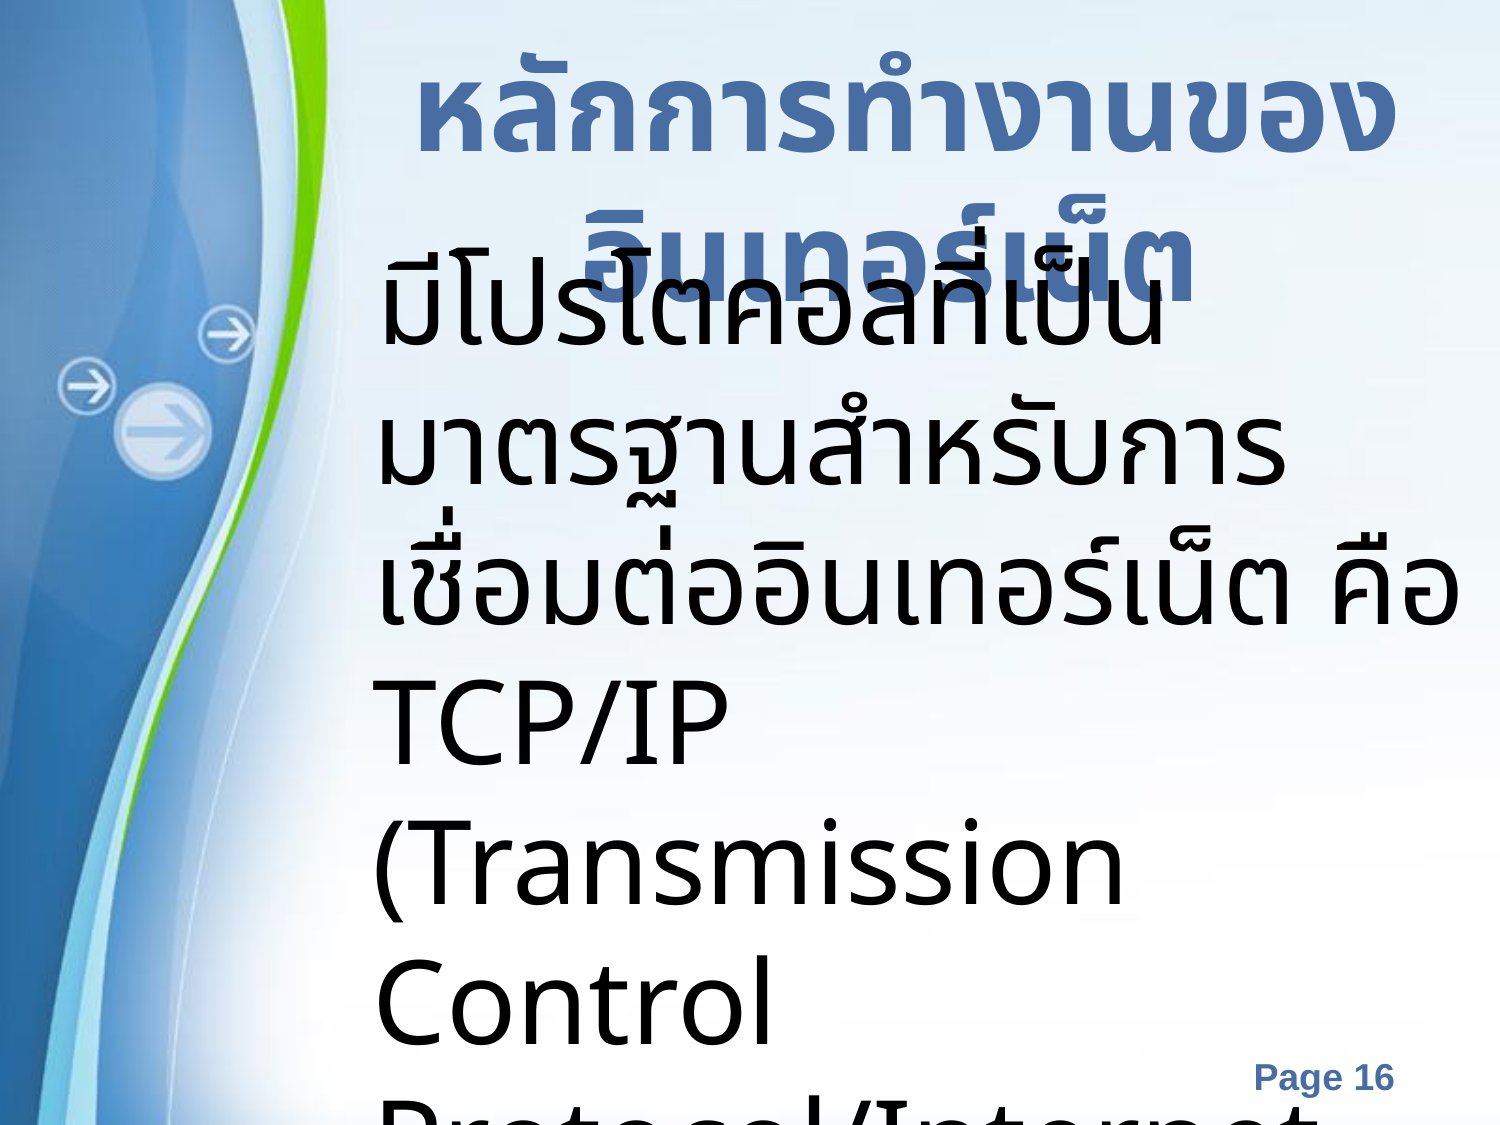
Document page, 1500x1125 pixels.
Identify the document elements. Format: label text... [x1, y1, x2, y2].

title หลักการทำงานของอินเทอร์เน็ต [312, 19, 1500, 207]
picture [0, 0, 1500, 1125]
list มีโปรโตคอลที่เป็นมาตรฐานสำหรับการเชื่อมต่ออินเทอร์เน็ต คือ TCP/IP (Transmission Control Protocol/Internet Protocol) [301, 220, 1483, 951]
